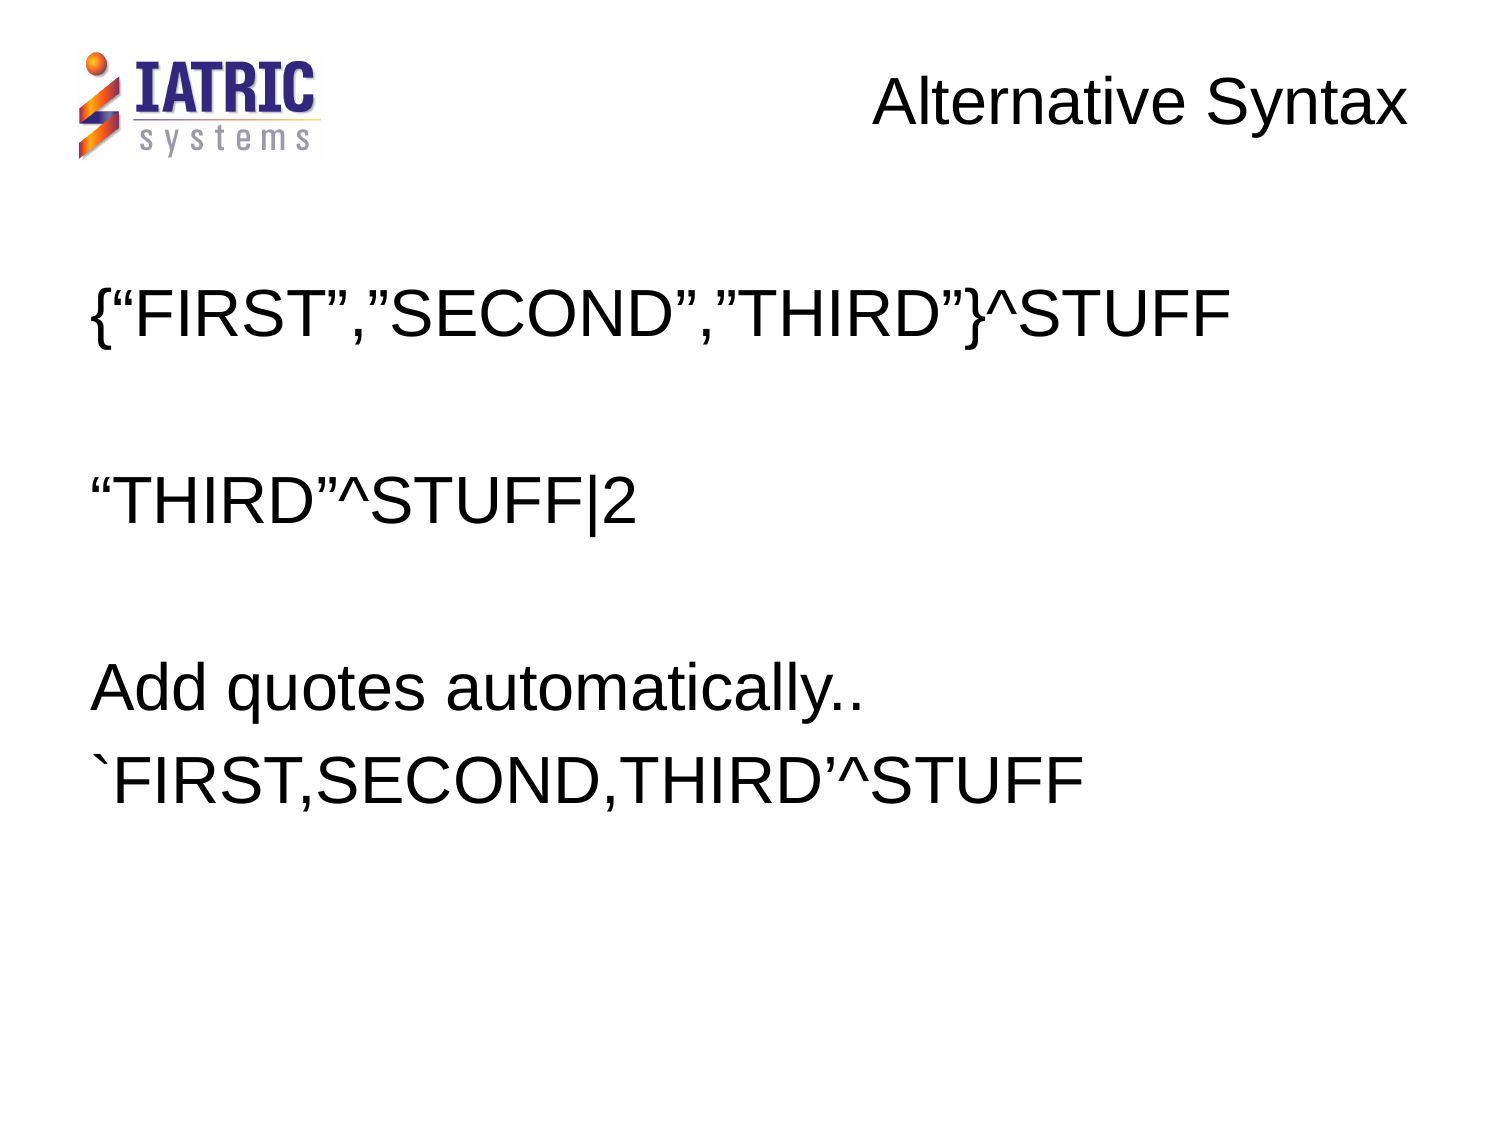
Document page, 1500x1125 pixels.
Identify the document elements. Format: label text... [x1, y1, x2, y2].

title Alternative Syntax [75, 45, 1425, 150]
list {“FIRST”,”SECOND”,”THIRD”}^STUFF “THIRD”^STUFF|2 Add quotes automatically.. `FIRST,SECOND,THIRD’^STUFF [75, 262, 1425, 1005]
picture [75, 150, 325, 162]
